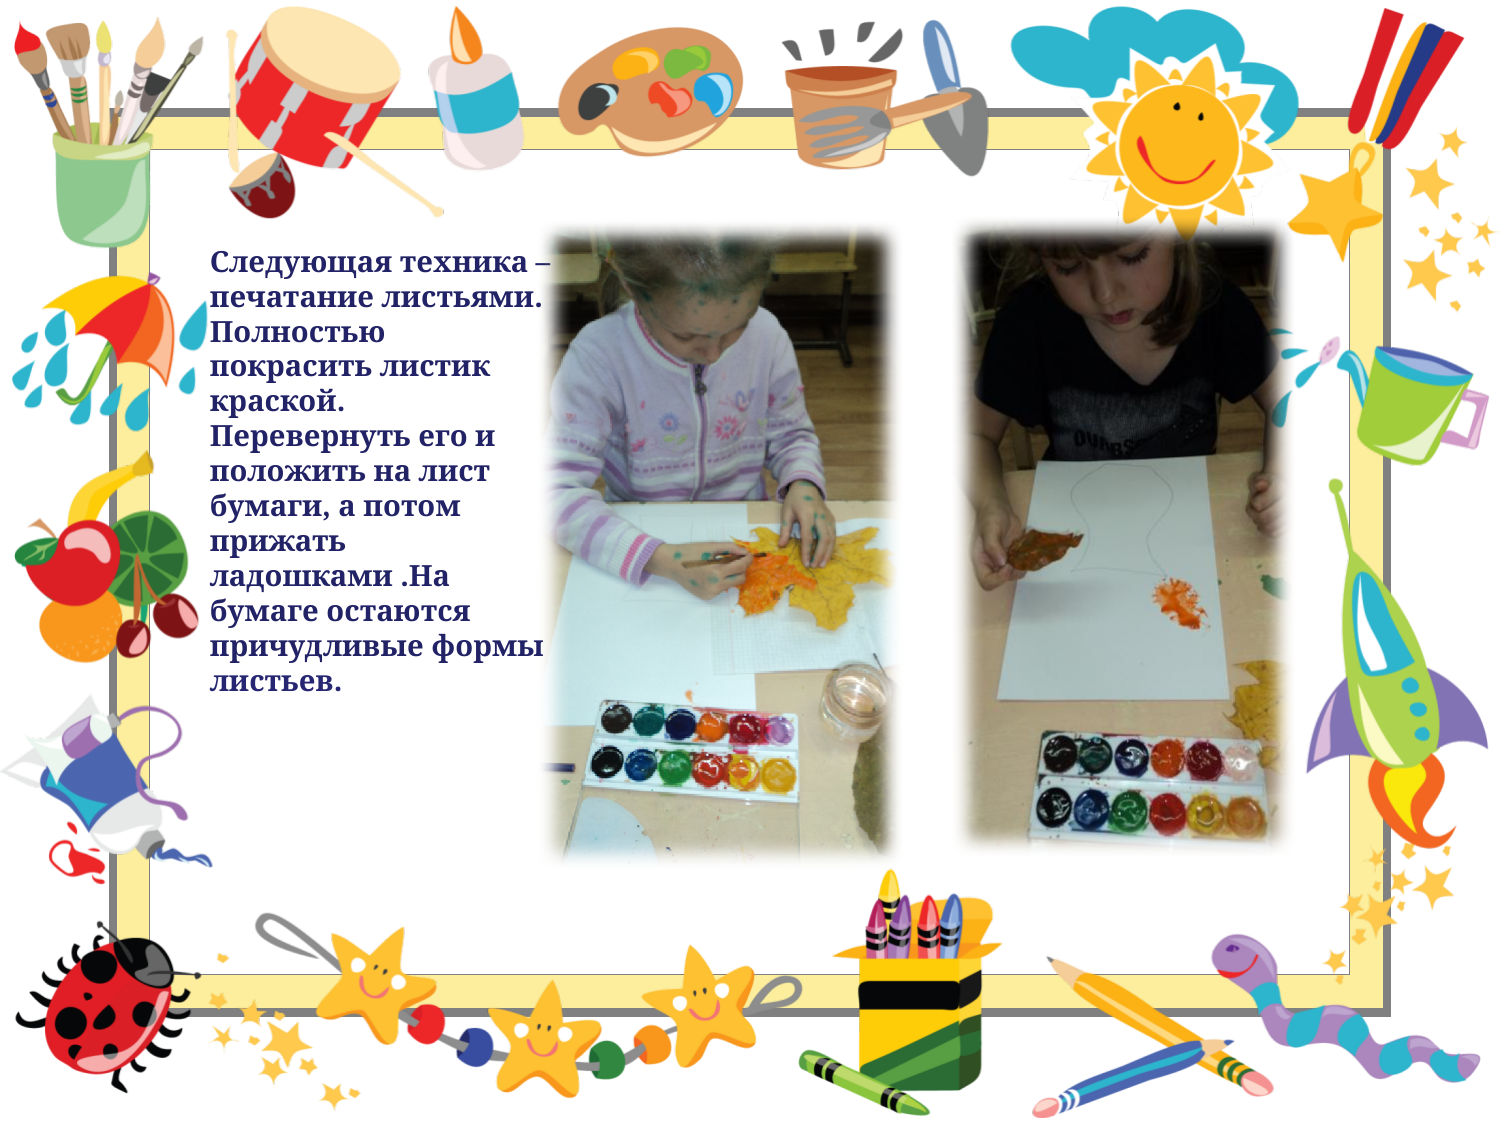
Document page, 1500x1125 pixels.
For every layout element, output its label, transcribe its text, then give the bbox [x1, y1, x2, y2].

picture [0, 6, 1500, 1118]
list Следующая техника – печатание листьями. Полностью покрасить листик краской. Перевернуть его и положить на лист бумаги, а потом прижать ладошками .На бумаге остаются причудливые формы листьев. [194, 235, 569, 1006]
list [537, 219, 904, 871]
